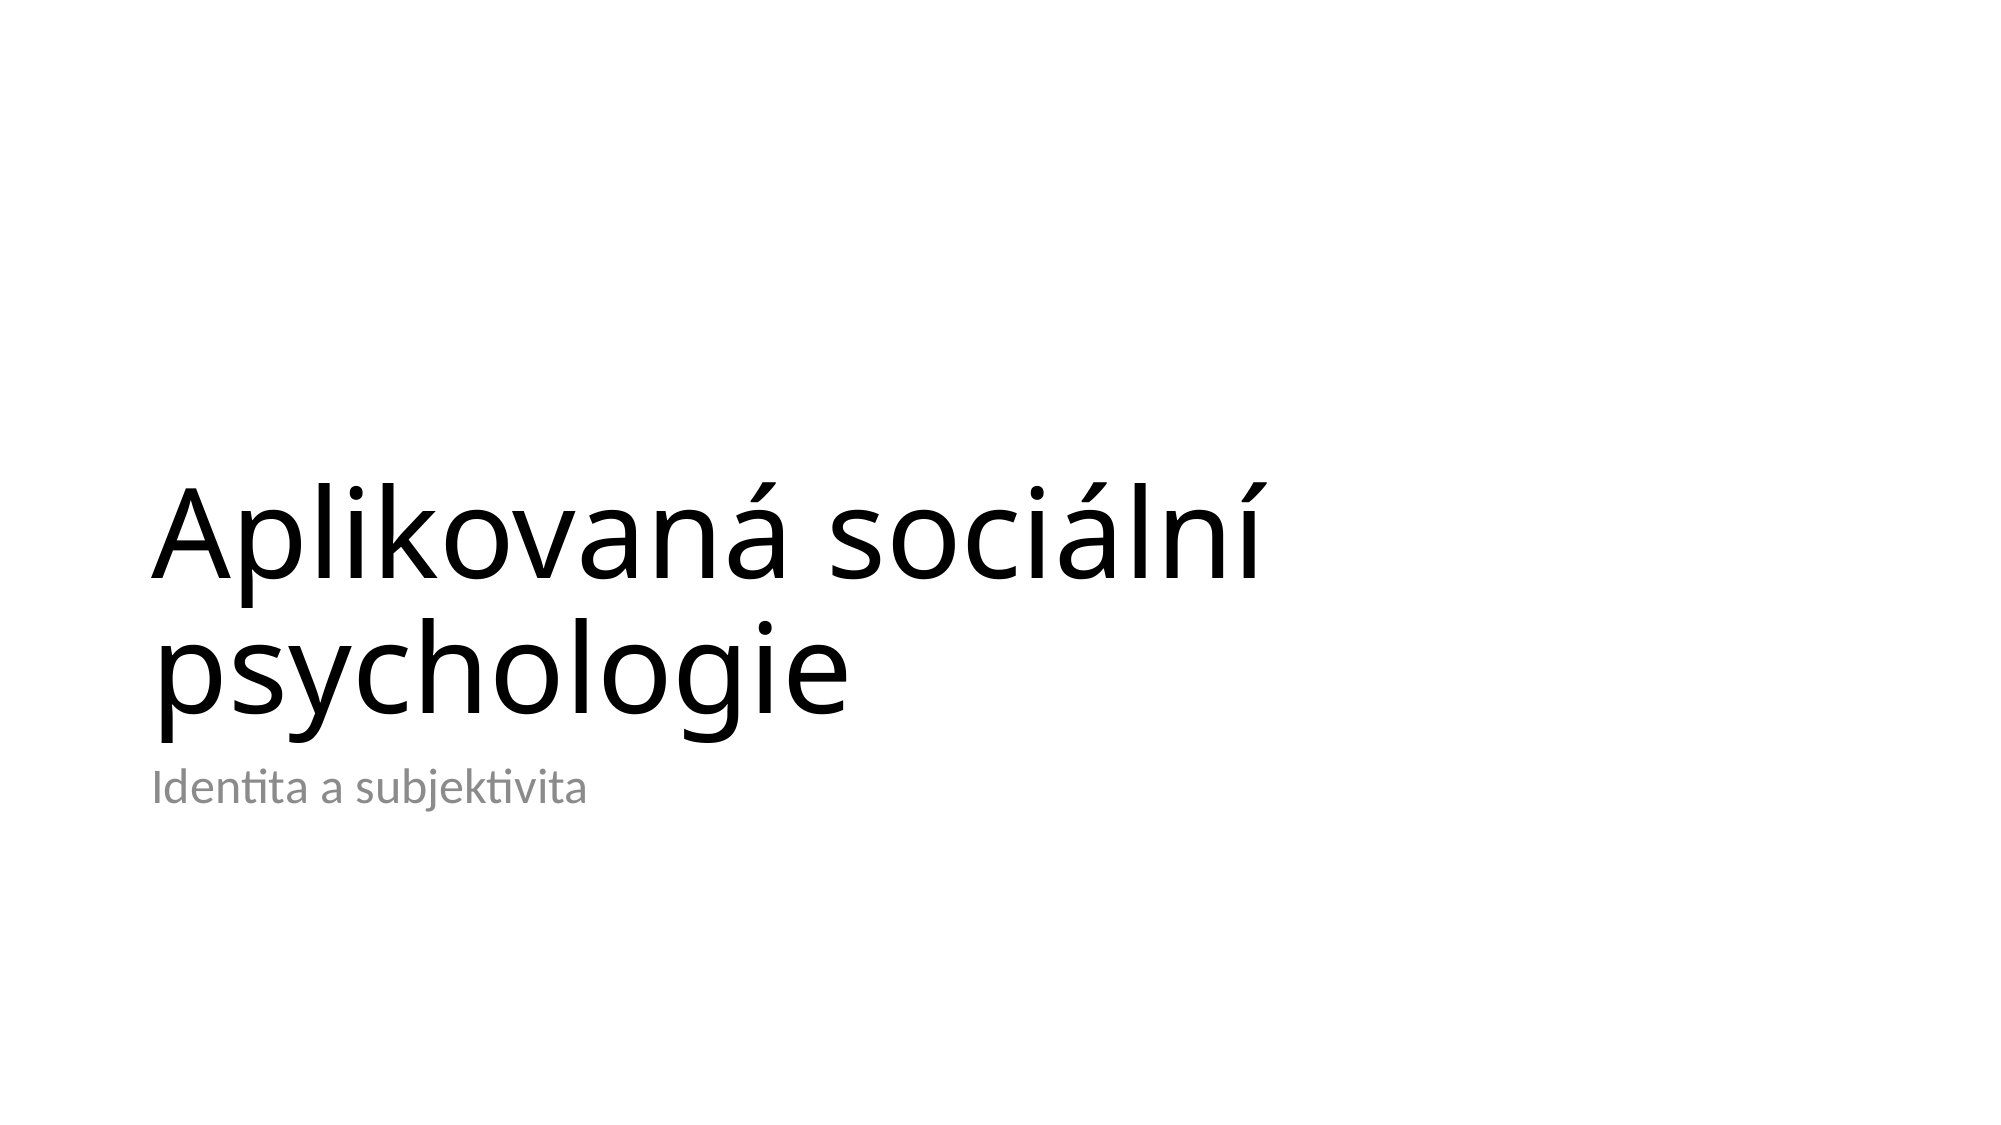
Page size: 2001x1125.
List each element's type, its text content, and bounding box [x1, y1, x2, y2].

list Identita a subjektivita [136, 752, 1862, 999]
title Aplikovaná sociální psychologie [136, 280, 1862, 749]
